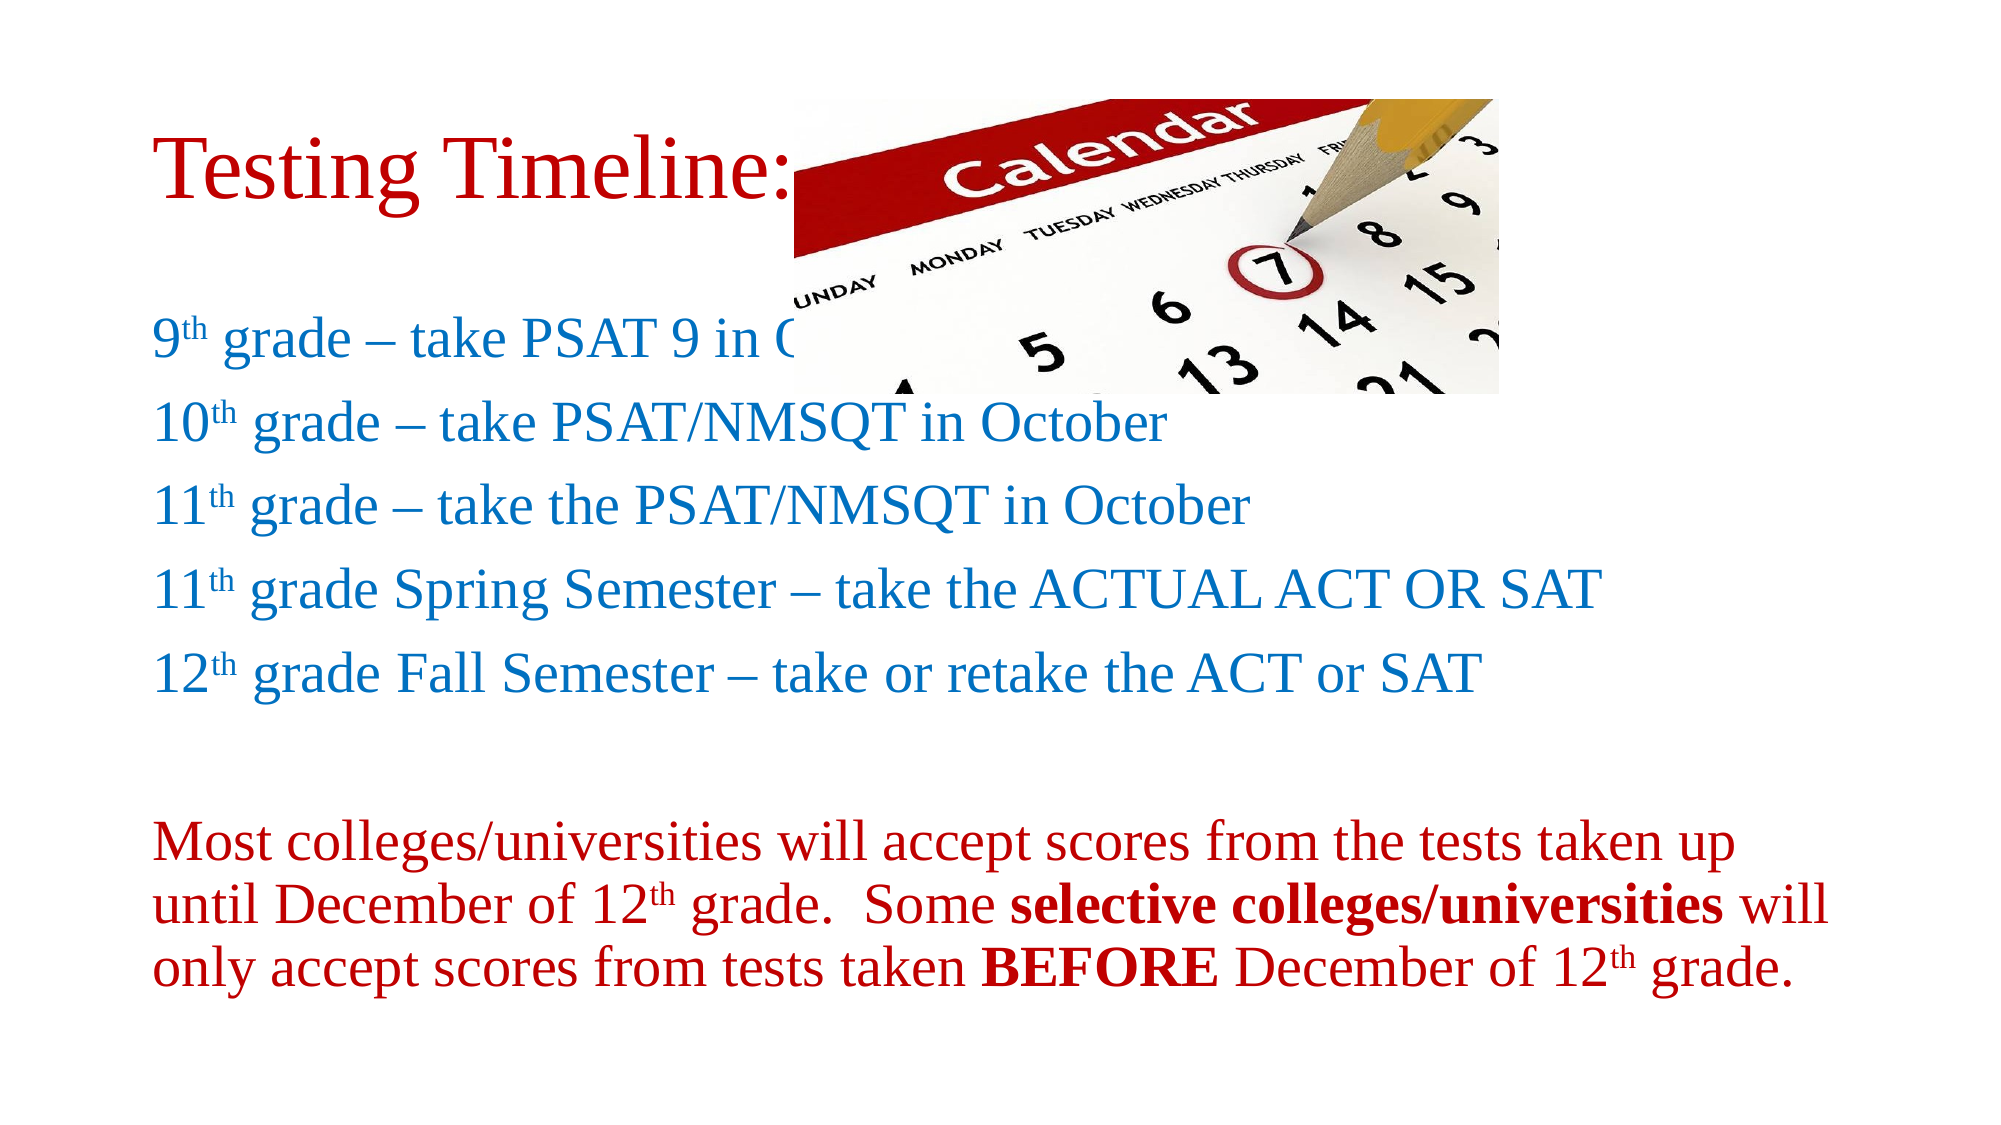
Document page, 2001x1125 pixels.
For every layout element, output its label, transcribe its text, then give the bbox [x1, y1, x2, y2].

picture [794, 99, 1499, 394]
title Testing Timeline: [137, 59, 1863, 278]
list 9th grade – take PSAT 9 in October 10th grade – take PSAT/NMSQT in October 11th grade – take the PSAT/NMSQT in October 11th grade Spring Semester – take the ACTUAL ACT OR SAT 12th grade Fall Semester – take or retake the ACT or SAT Most colleges/universities will accept scores from the tests taken up until December of 12th grade. Some selective colleges/universities will only accept scores from tests taken BEFORE December of 12th grade. [137, 299, 1863, 1014]
